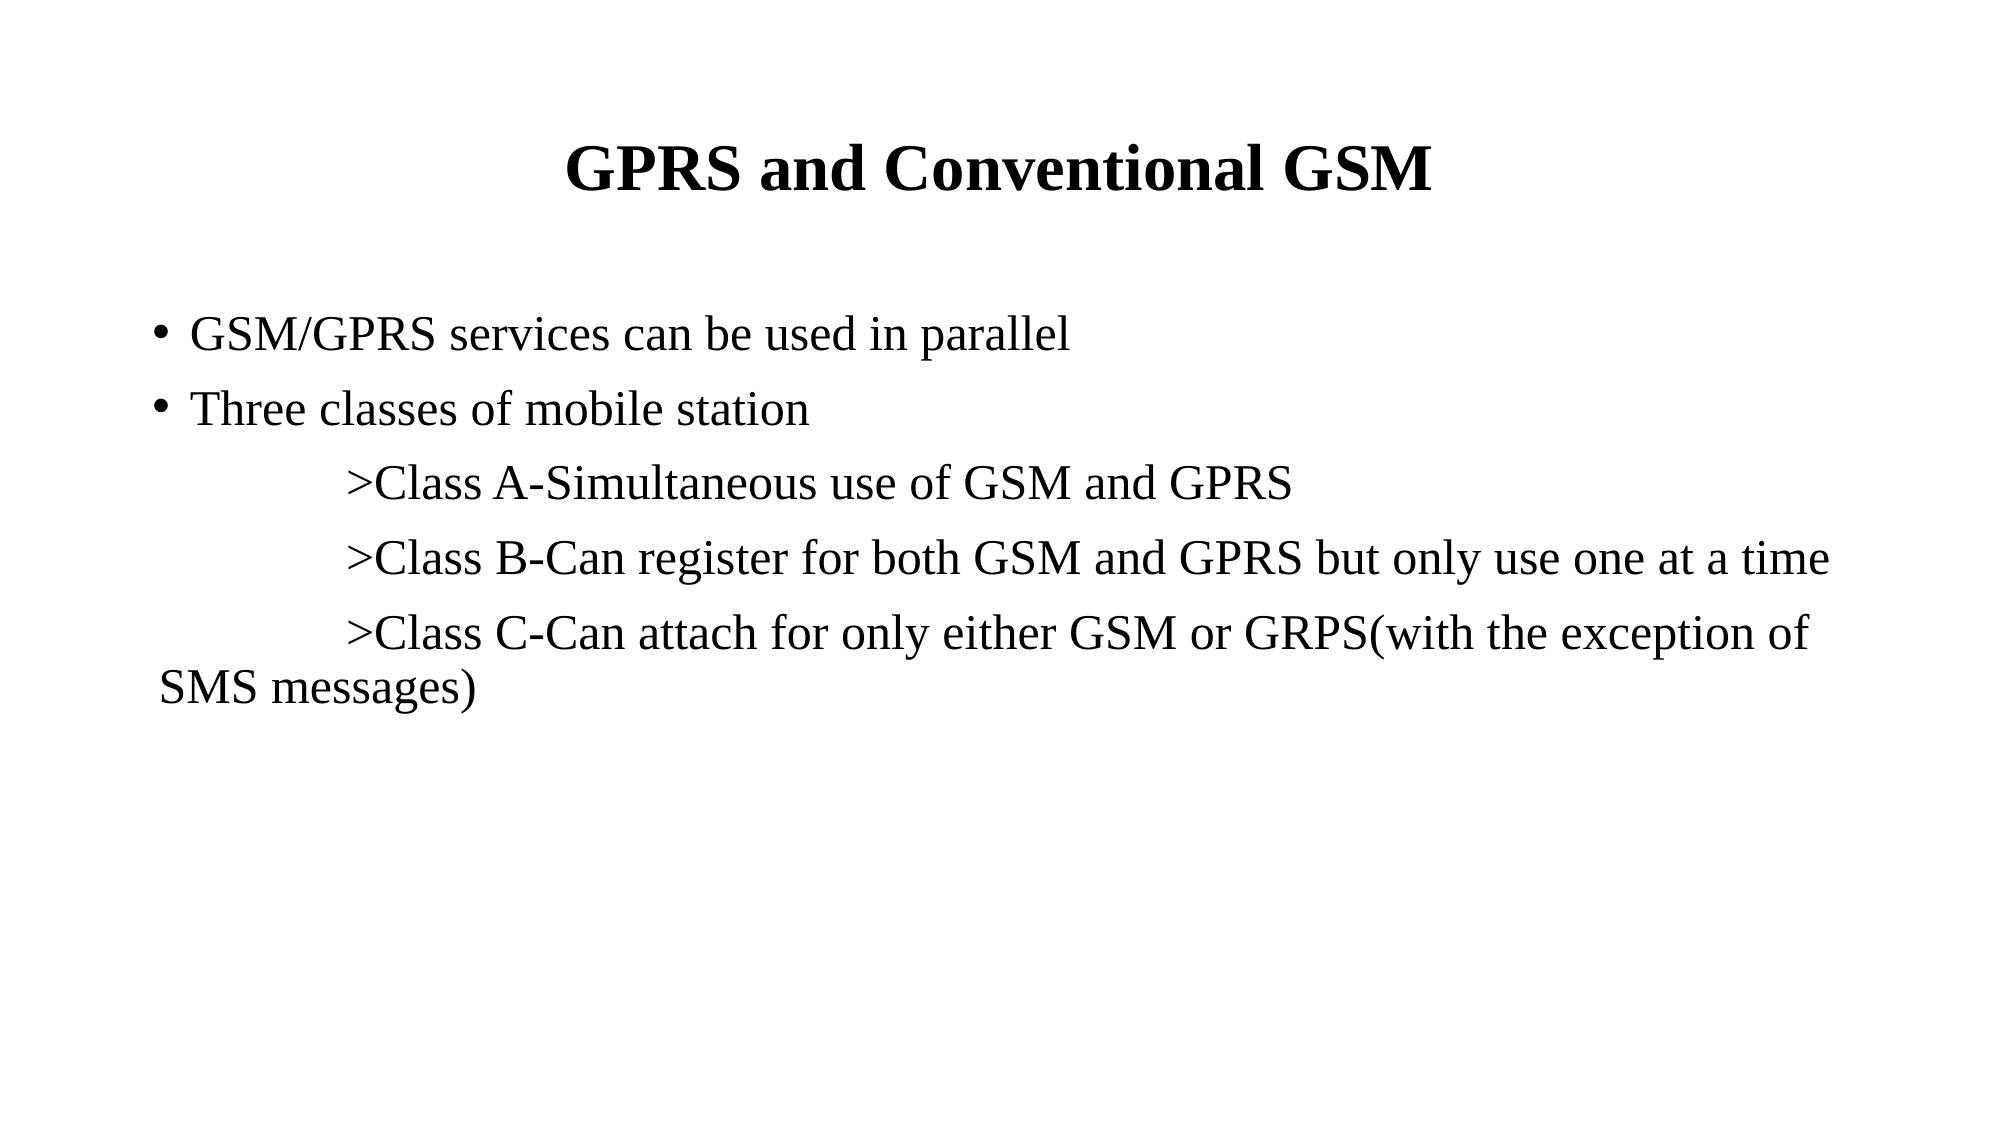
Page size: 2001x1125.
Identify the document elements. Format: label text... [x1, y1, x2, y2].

list GSM/GPRS services can be used in parallel Three classes of mobile station >Class A-Simultaneous use of GSM and GPRS >Class B-Can register for both GSM and GPRS but only use one at a time >Class C-Can attach for only either GSM or GRPS(with the exception of SMS messages) [137, 299, 1863, 1014]
title GPRS and Conventional GSM [137, 59, 1863, 278]
